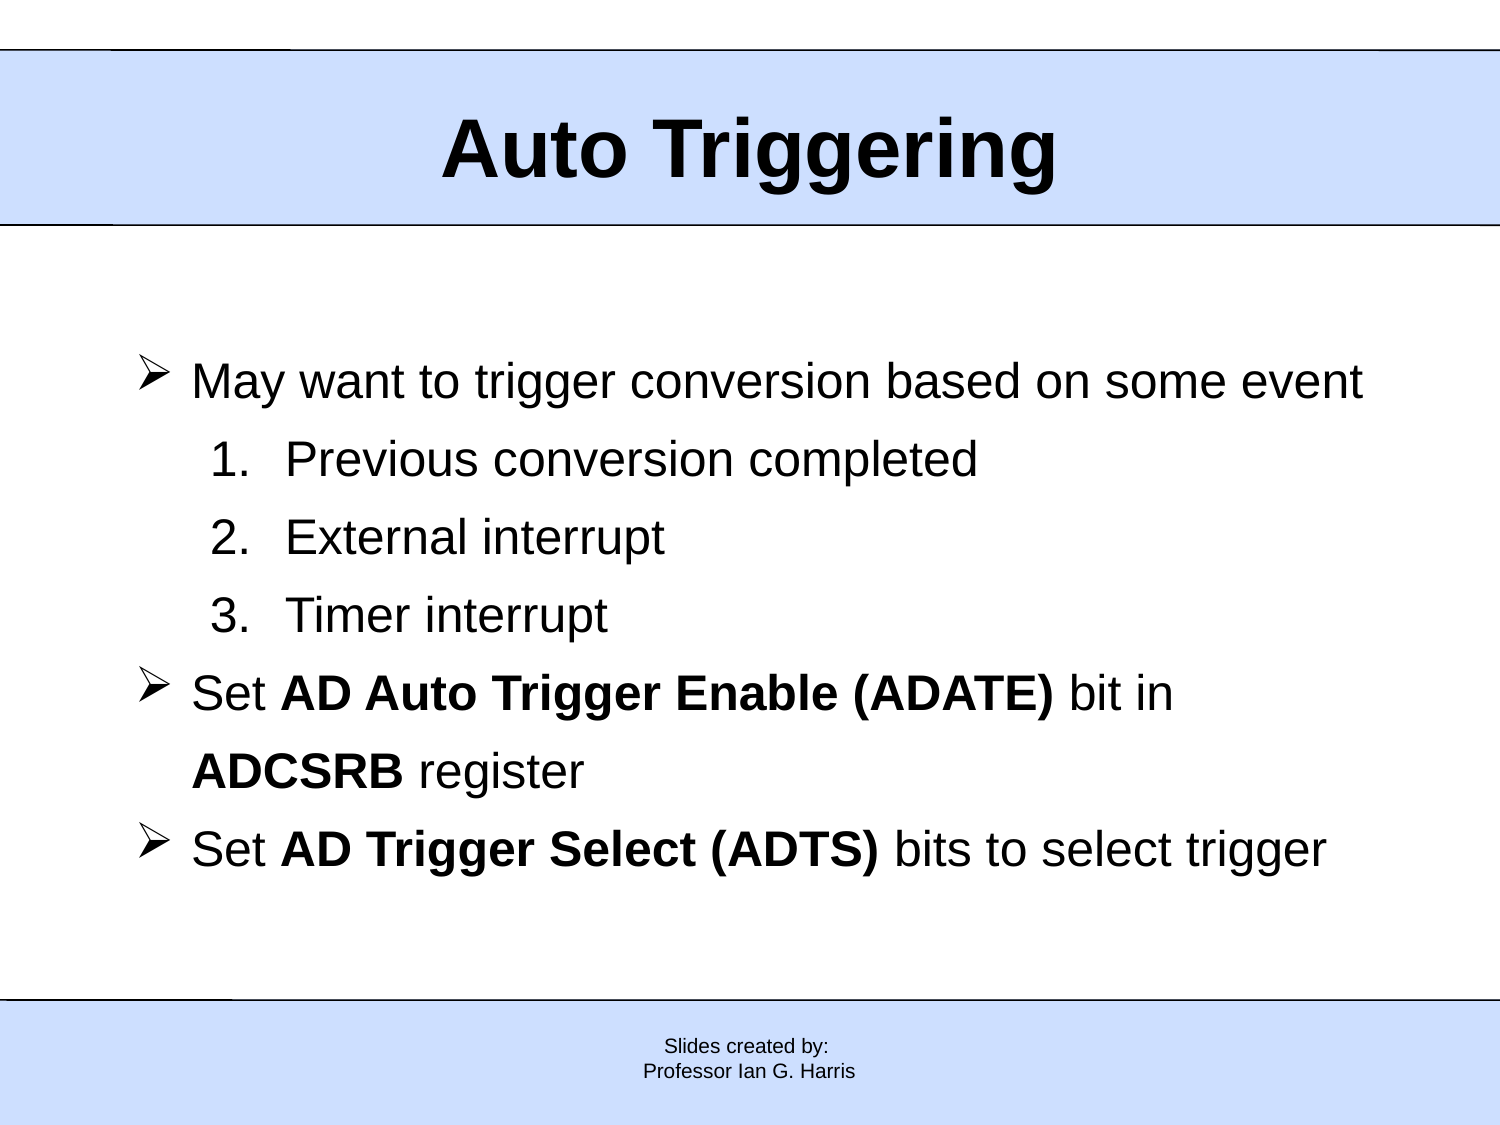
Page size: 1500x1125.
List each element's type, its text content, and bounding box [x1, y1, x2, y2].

text_box May want to trigger conversion based on some event Previous conversion completed External interrupt Timer interrupt Set AD Auto Trigger Enable (ADATE) bit in ADCSRB register Set AD Trigger Select (ADTS) bits to select trigger [120, 323, 1401, 884]
title Auto Triggering [112, 50, 1388, 238]
text_box Slides created by: Professor Ian G. Harris [512, 1024, 987, 1099]
